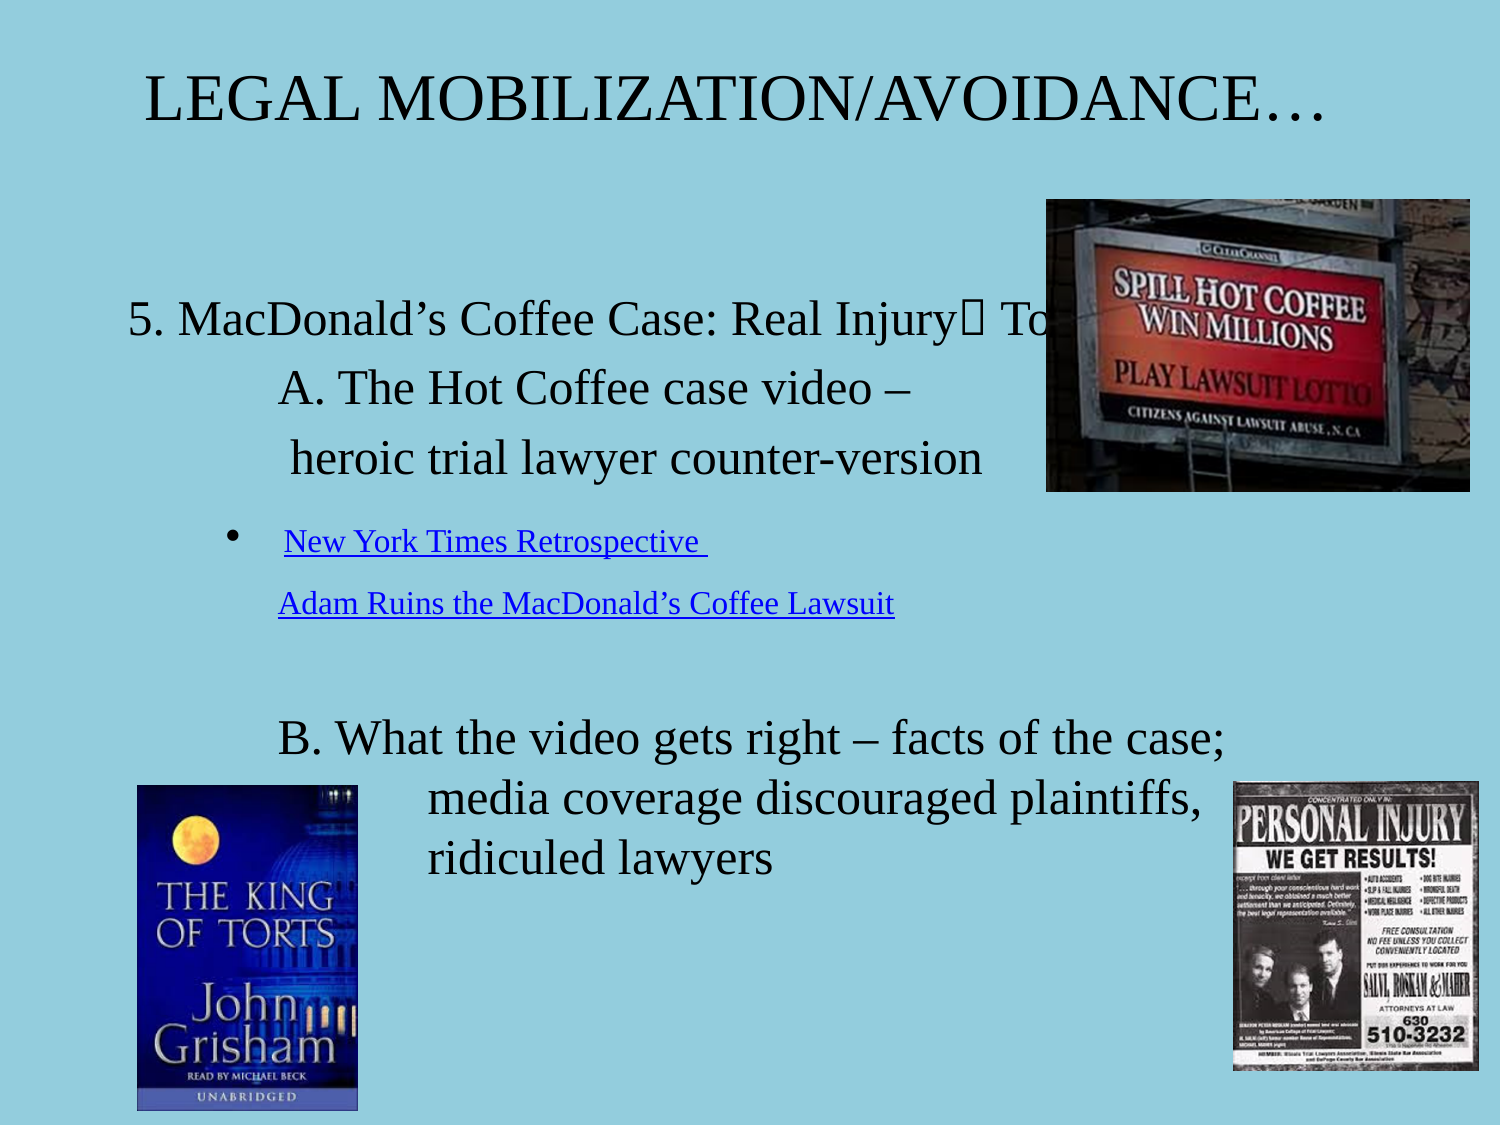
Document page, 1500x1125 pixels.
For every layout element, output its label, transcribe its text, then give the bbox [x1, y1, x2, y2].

picture [1233, 780, 1480, 1072]
picture [137, 785, 359, 1111]
subtitle 5. MacDonald’s Coffee Case: Real Injury Tort Tale A. The Hot Coffee case video – heroic trial lawyer counter-version Adam Ruins the MacDonald’s Coffee Lawsuit B. What the video gets right – facts of the case; media coverage discouraged plaintiffs, ridiculed lawyers [112, 137, 1338, 1112]
text_box New York Times Retrospective [137, 224, 1375, 627]
picture [1046, 199, 1470, 492]
title LEGAL MOBILIZATION/AVOIDANCE… [99, 37, 1375, 150]
